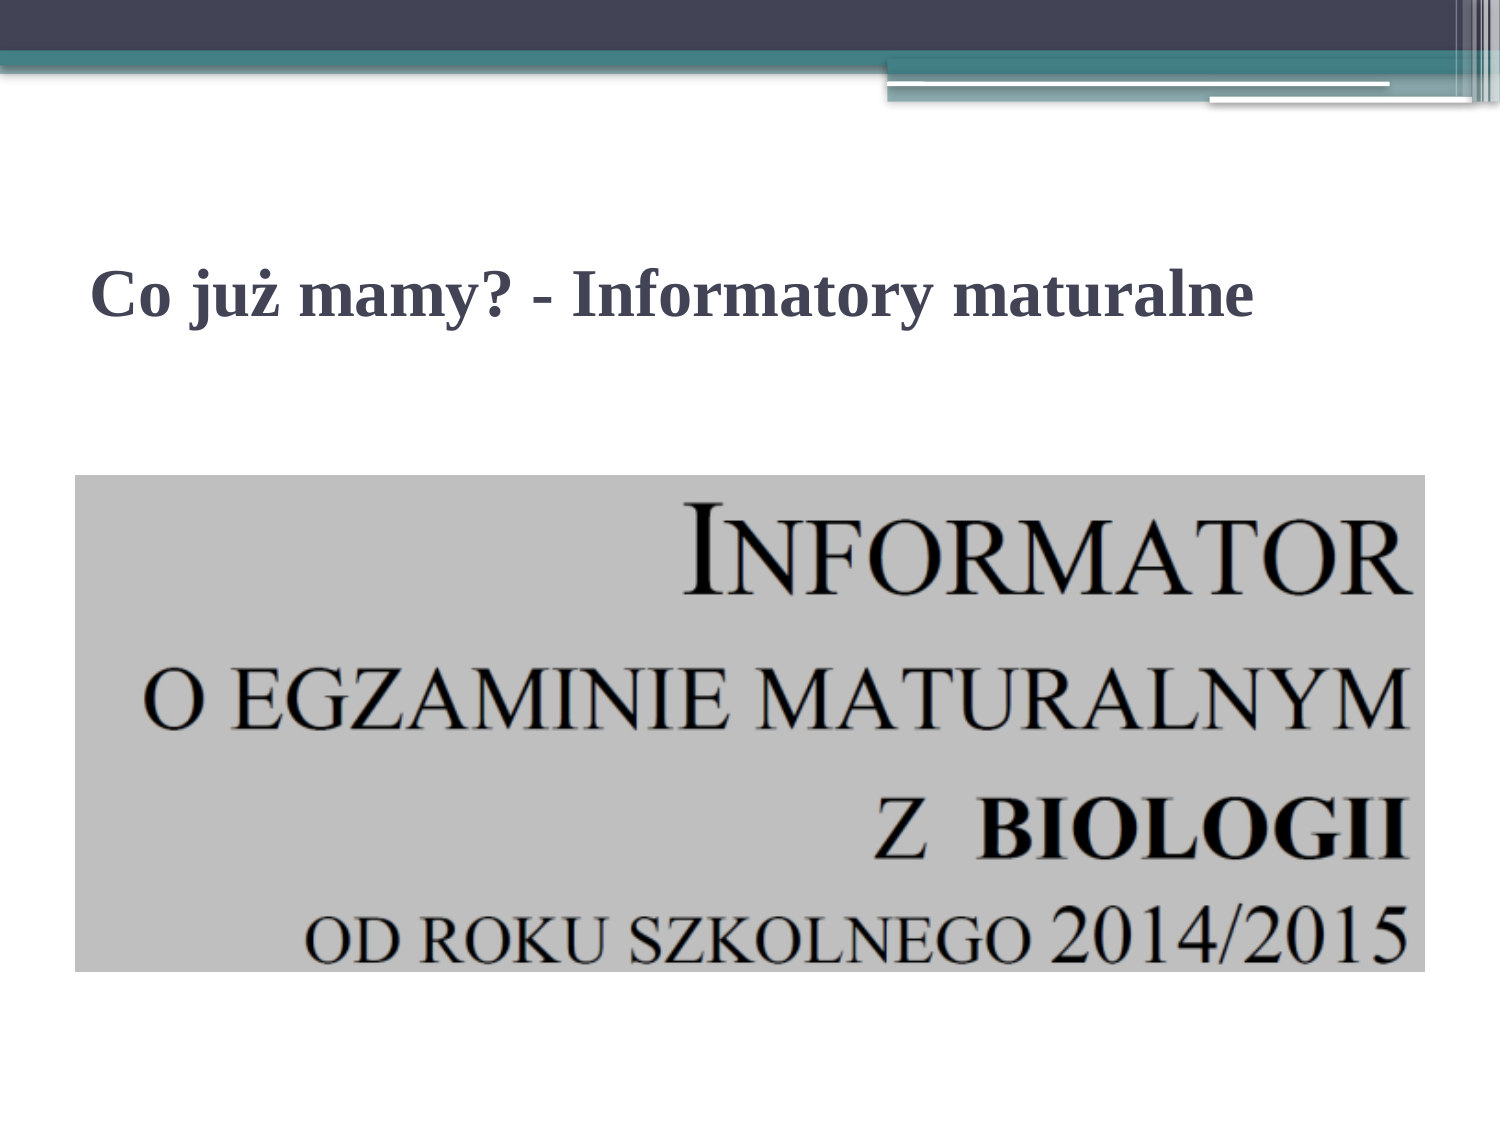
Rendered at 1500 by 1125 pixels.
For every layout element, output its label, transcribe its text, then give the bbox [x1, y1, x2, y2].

title Co już mamy? - Informatory maturalne [75, 187, 1425, 363]
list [74, 475, 1426, 972]
